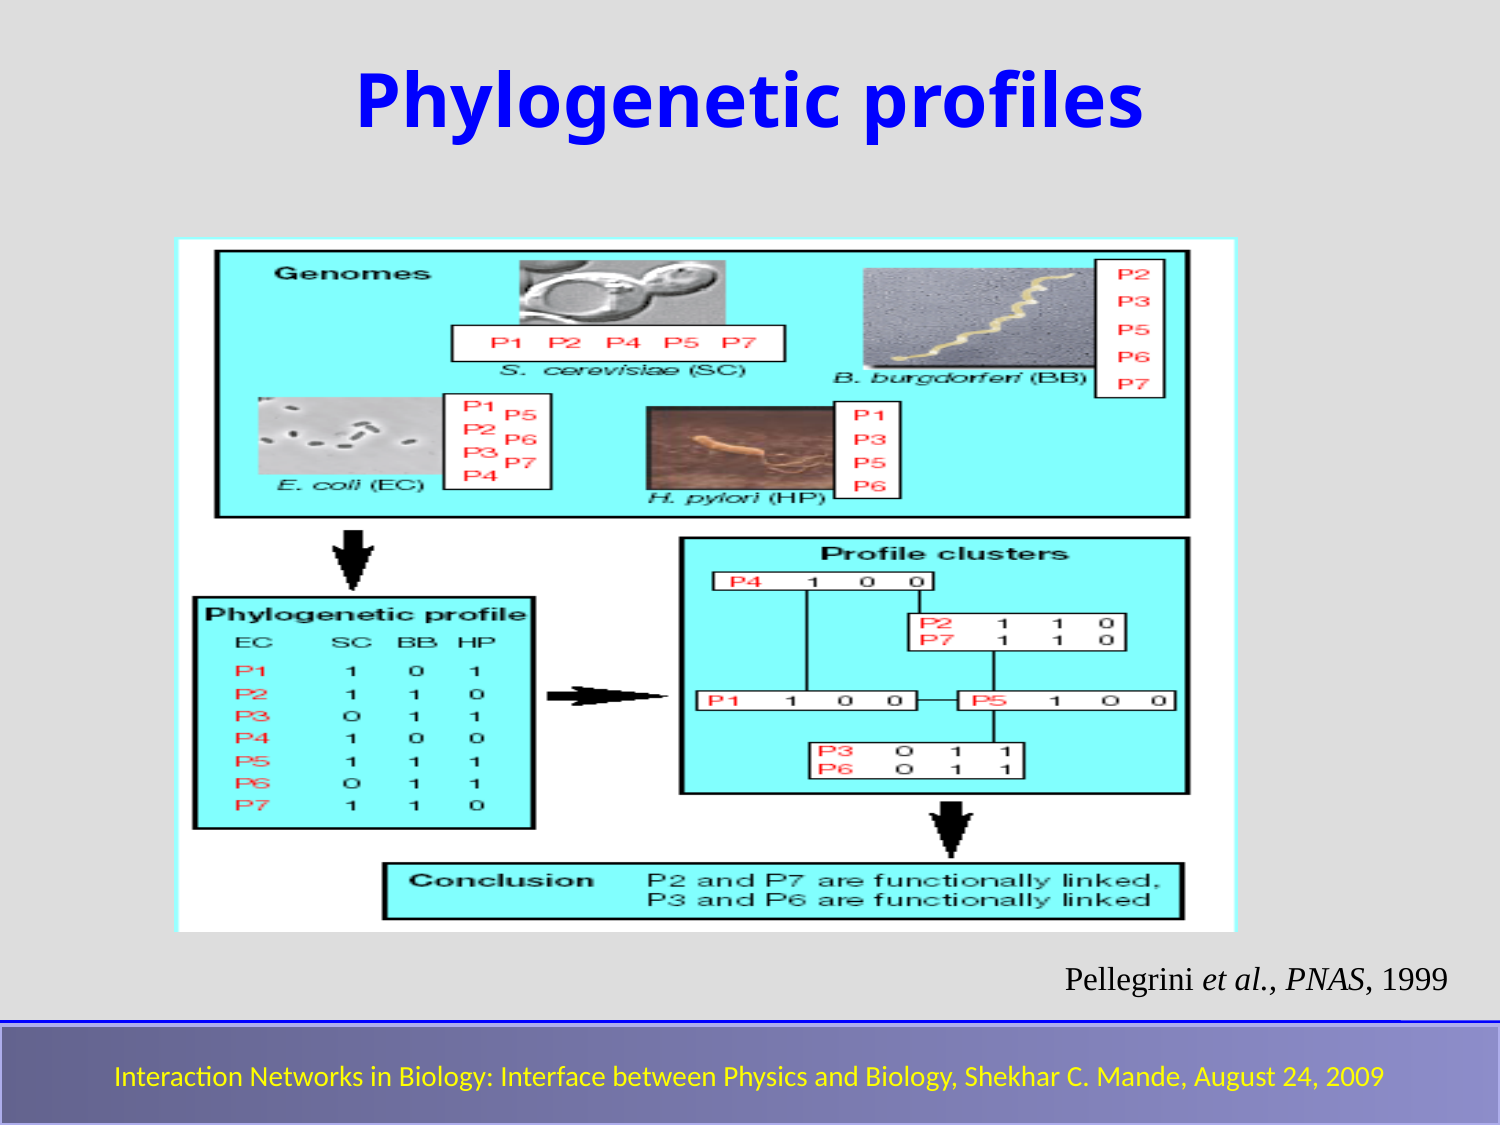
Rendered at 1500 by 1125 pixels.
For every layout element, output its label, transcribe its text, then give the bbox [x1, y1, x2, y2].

text_box Pellegrini et al., PNAS, 1999 [1050, 949, 1475, 1005]
picture [174, 237, 1238, 932]
text_box Phylogenetic profiles [74, 45, 1425, 233]
